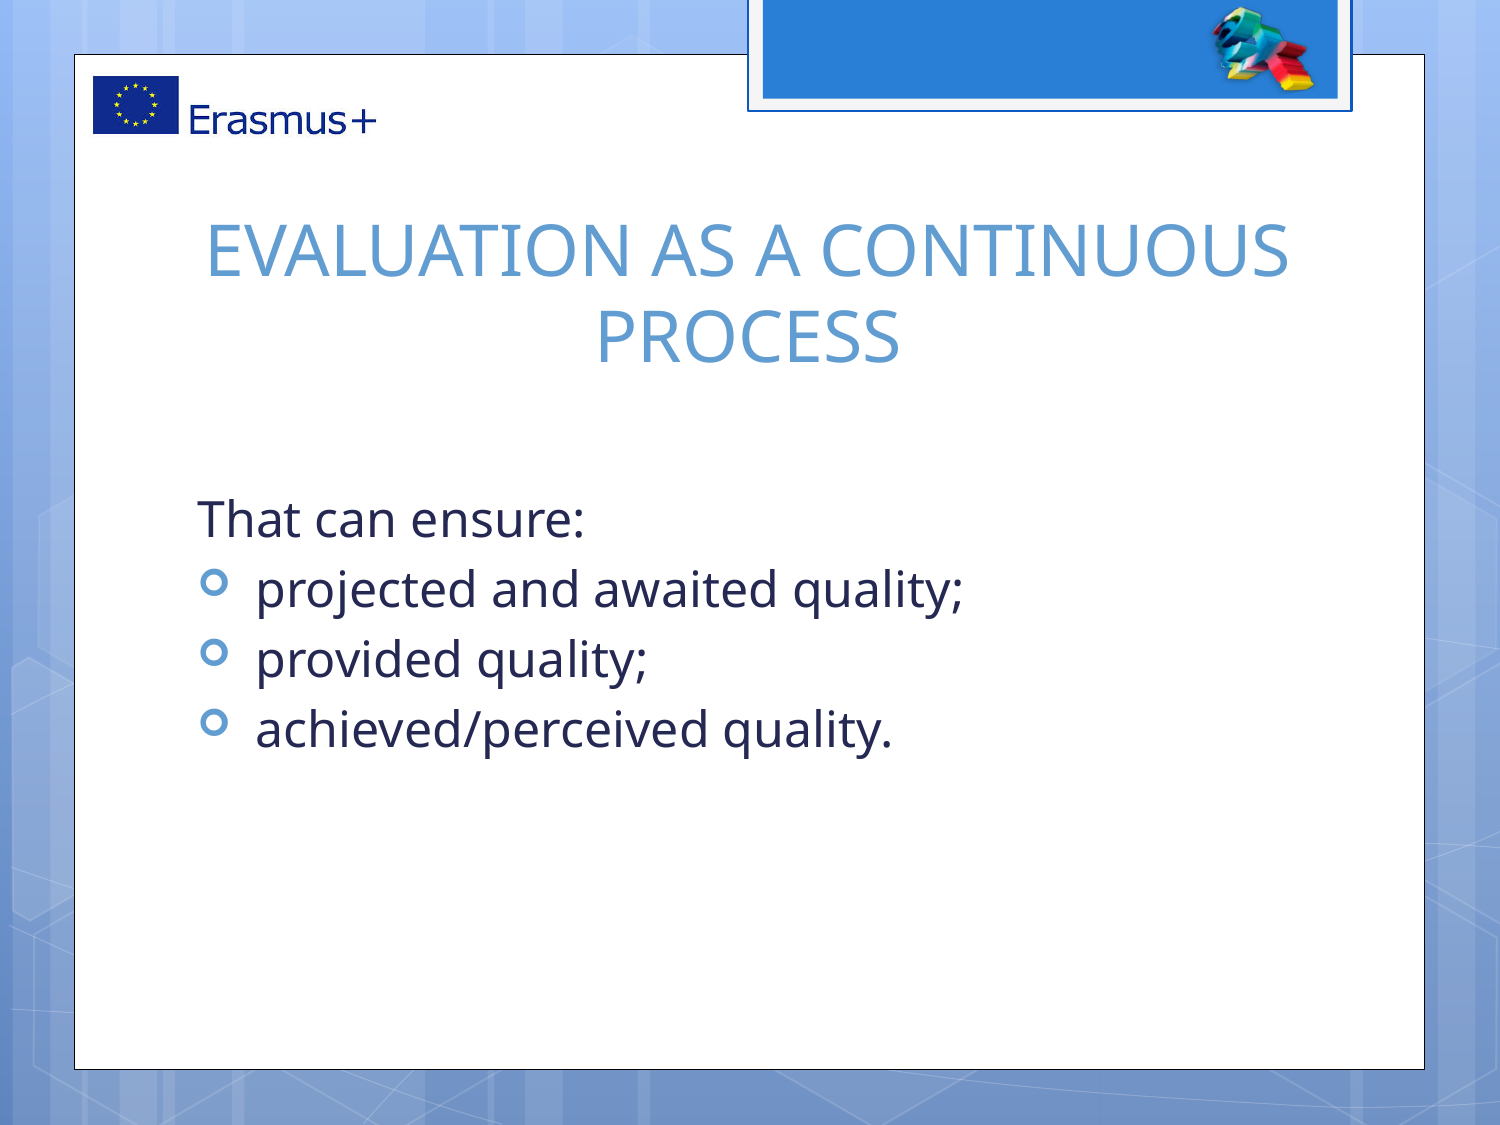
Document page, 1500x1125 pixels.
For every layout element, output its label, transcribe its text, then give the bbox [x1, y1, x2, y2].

title EVALUATION AS A CONTINUOUS PROCESS [171, 196, 1325, 385]
picture [1199, 0, 1328, 107]
list That can ensure: projected and awaited quality; provided quality; achieved/perceived quality. [170, 479, 1284, 859]
picture [76, 59, 392, 150]
